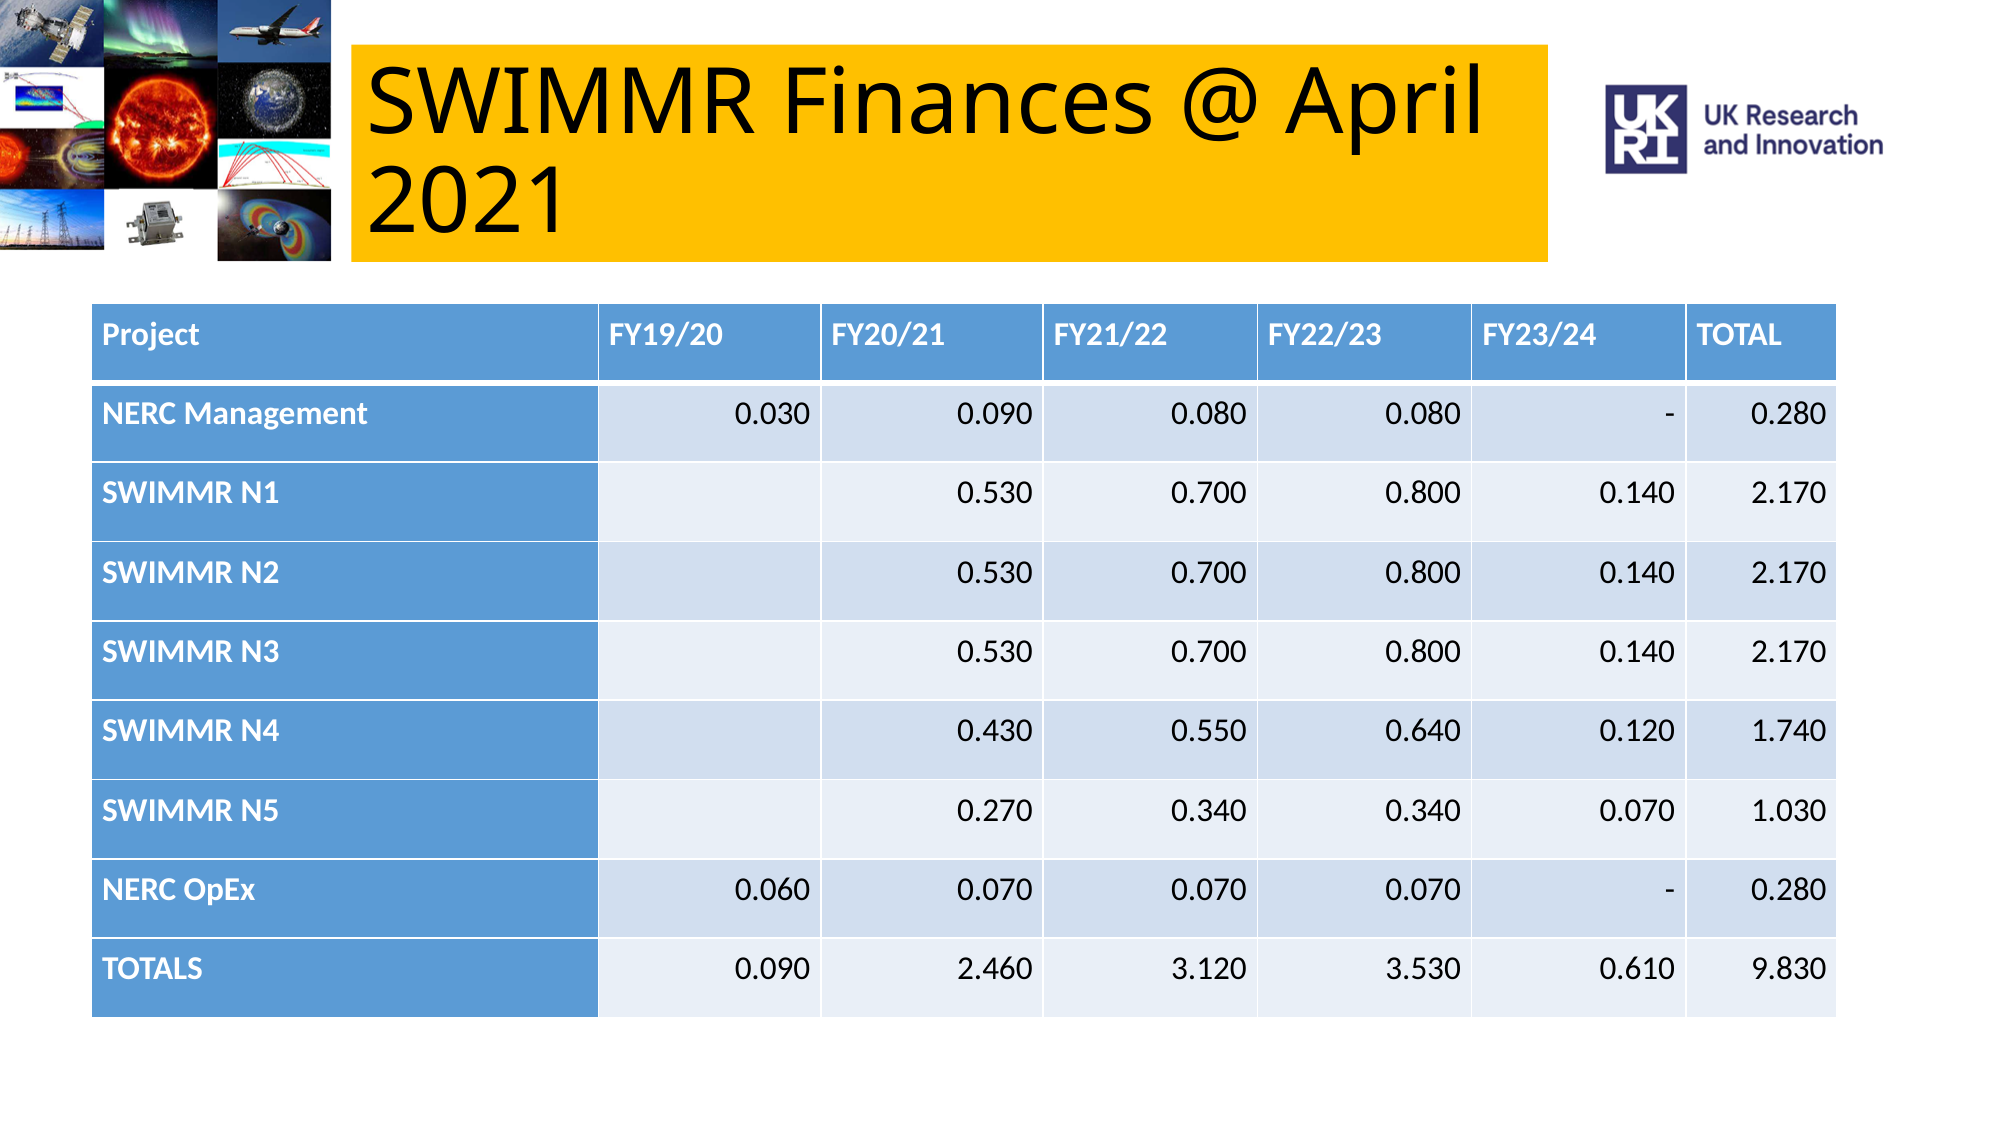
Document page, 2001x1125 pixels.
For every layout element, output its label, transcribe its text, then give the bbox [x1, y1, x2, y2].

table_cell 1.030 [1687, 780, 1836, 858]
table_cell 0.140 [1472, 463, 1685, 541]
table_header Project [92, 304, 598, 380]
table_cell NERC Management [92, 386, 598, 461]
table_cell 0.550 [1044, 701, 1257, 779]
table_cell SWIMMR N5 [92, 780, 598, 858]
table_cell SWIMMR N4 [92, 701, 598, 779]
table_cell 0.070 [1258, 860, 1471, 937]
table_cell 0.430 [822, 701, 1042, 779]
table_header FY20/21 [822, 304, 1042, 380]
table_cell 0.700 [1044, 463, 1257, 541]
table_header FY22/23 [1258, 304, 1471, 380]
table_cell TOTALS [92, 939, 598, 1017]
table_cell 0.140 [1472, 622, 1685, 699]
table_cell 0.270 [822, 780, 1042, 858]
table_cell 3.530 [1258, 939, 1471, 1017]
picture [1548, 0, 1982, 265]
table_cell 2.170 [1687, 622, 1836, 699]
title SWIMMR Finances @ April 2021 [351, 44, 1548, 262]
table_cell 0.800 [1258, 542, 1471, 620]
table_cell 0.280 [1687, 860, 1836, 937]
table_cell SWIMMR N2 [92, 542, 598, 620]
table_cell 0.280 [1687, 386, 1836, 461]
table_cell - [1472, 860, 1685, 937]
table_cell NERC OpEx [92, 860, 598, 937]
table_cell - [1472, 386, 1685, 461]
table_cell 0.140 [1472, 542, 1685, 620]
table_cell 0.030 [599, 386, 820, 461]
table_cell 3.120 [1044, 939, 1257, 1017]
picture [0, 0, 332, 263]
table_header TOTAL [1687, 304, 1836, 380]
table_cell 0.340 [1258, 780, 1471, 858]
table_cell [599, 622, 820, 699]
table_header FY23/24 [1472, 304, 1685, 380]
table_cell 0.640 [1258, 701, 1471, 779]
table_cell 0.070 [822, 860, 1042, 937]
table_cell SWIMMR N1 [92, 463, 598, 541]
table_cell 2.170 [1687, 542, 1836, 620]
table_cell 0.700 [1044, 542, 1257, 620]
table_cell [599, 780, 820, 858]
table_cell 2.170 [1687, 463, 1836, 541]
table_cell 0.700 [1044, 622, 1257, 699]
table_cell 0.120 [1472, 701, 1685, 779]
table_cell 0.340 [1044, 780, 1257, 858]
table_cell 0.080 [1258, 386, 1471, 461]
table_cell 0.800 [1258, 463, 1471, 541]
table_cell 0.610 [1472, 939, 1685, 1017]
table_cell 0.080 [1044, 386, 1257, 461]
table_cell 1.740 [1687, 701, 1836, 779]
table_cell 0.070 [1044, 860, 1257, 937]
table_cell SWIMMR N3 [92, 622, 598, 699]
table_cell 0.530 [822, 542, 1042, 620]
table_cell [599, 542, 820, 620]
table_header FY19/20 [599, 304, 820, 380]
table_cell [599, 463, 820, 541]
table_cell 0.060 [599, 860, 820, 937]
table_cell 0.800 [1258, 622, 1471, 699]
table_cell 0.070 [1472, 780, 1685, 858]
table_cell [599, 701, 820, 779]
table_cell 0.090 [599, 939, 820, 1017]
table_cell 0.530 [822, 622, 1042, 699]
table_cell 0.090 [822, 386, 1042, 461]
table_cell 9.830 [1687, 939, 1836, 1017]
table_cell 0.530 [822, 463, 1042, 541]
table_cell 2.460 [822, 939, 1042, 1017]
table_header FY21/22 [1044, 304, 1257, 380]
